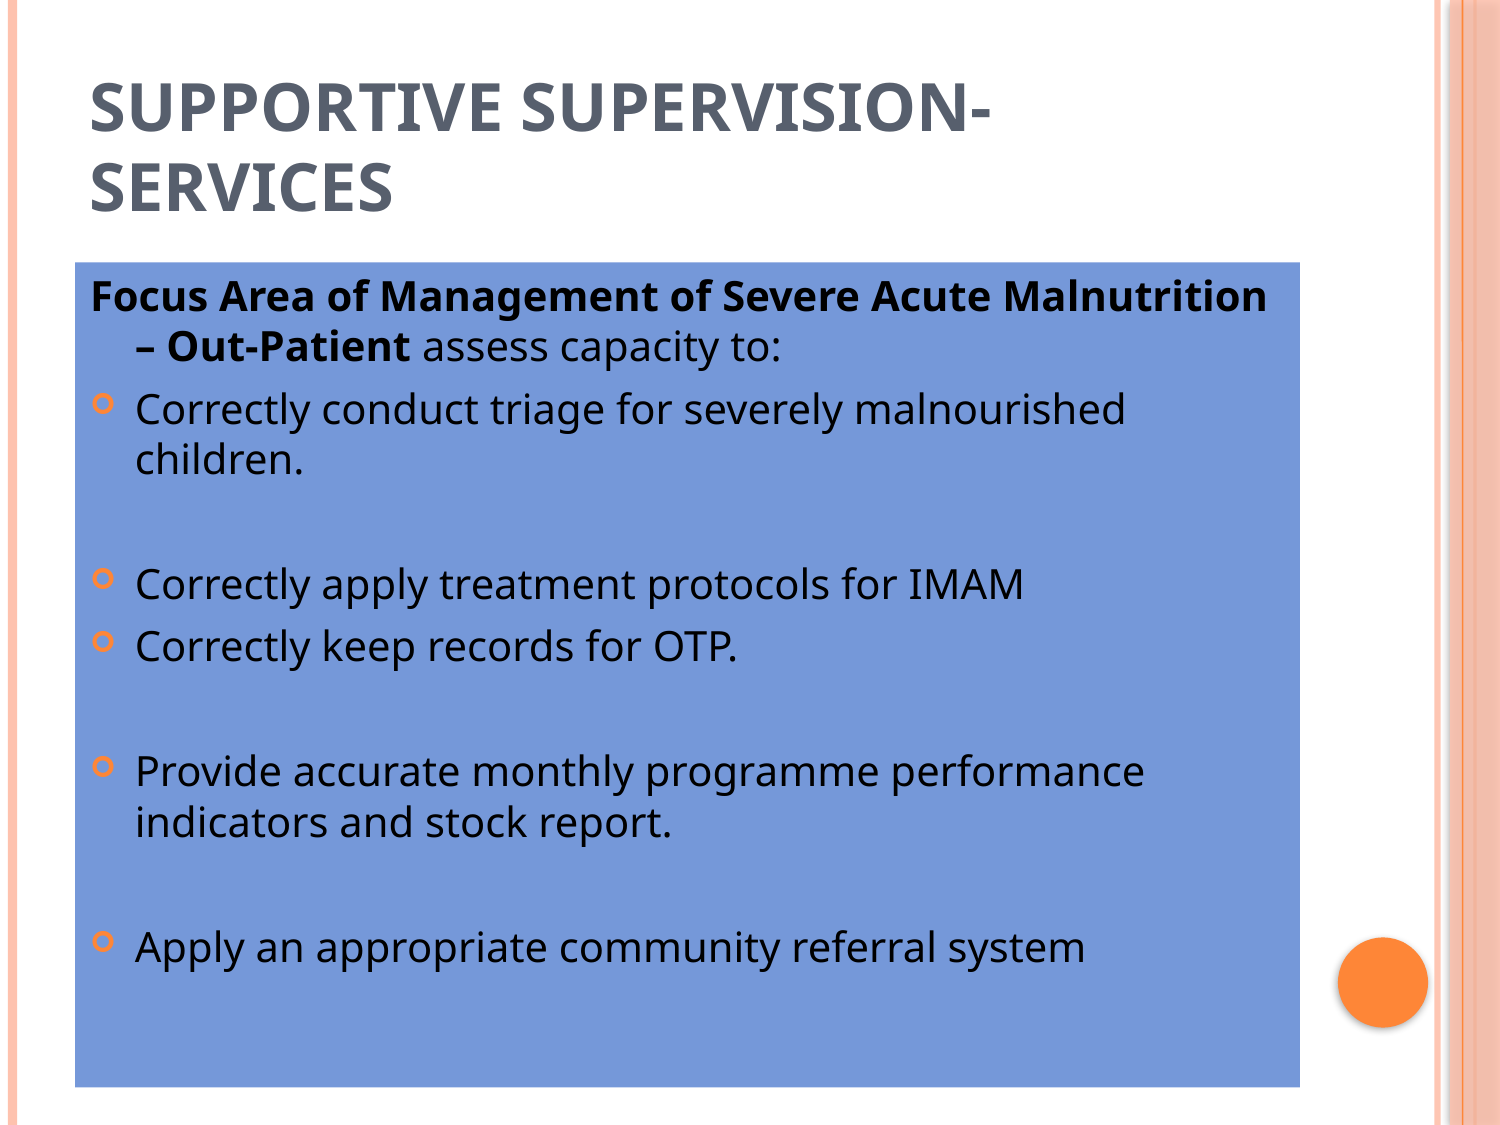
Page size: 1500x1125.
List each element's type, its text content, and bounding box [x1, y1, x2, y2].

title Supportive supervision- services [75, 45, 1300, 233]
list Focus Area of Management of Severe Acute Malnutrition – Out-Patient assess capacity to: Correctly conduct triage for severely malnourished children. Correctly apply treatment protocols for IMAM Correctly keep records for OTP. Provide accurate monthly programme performance indicators and stock report. Apply an appropriate community referral system [74, 262, 1301, 1088]
